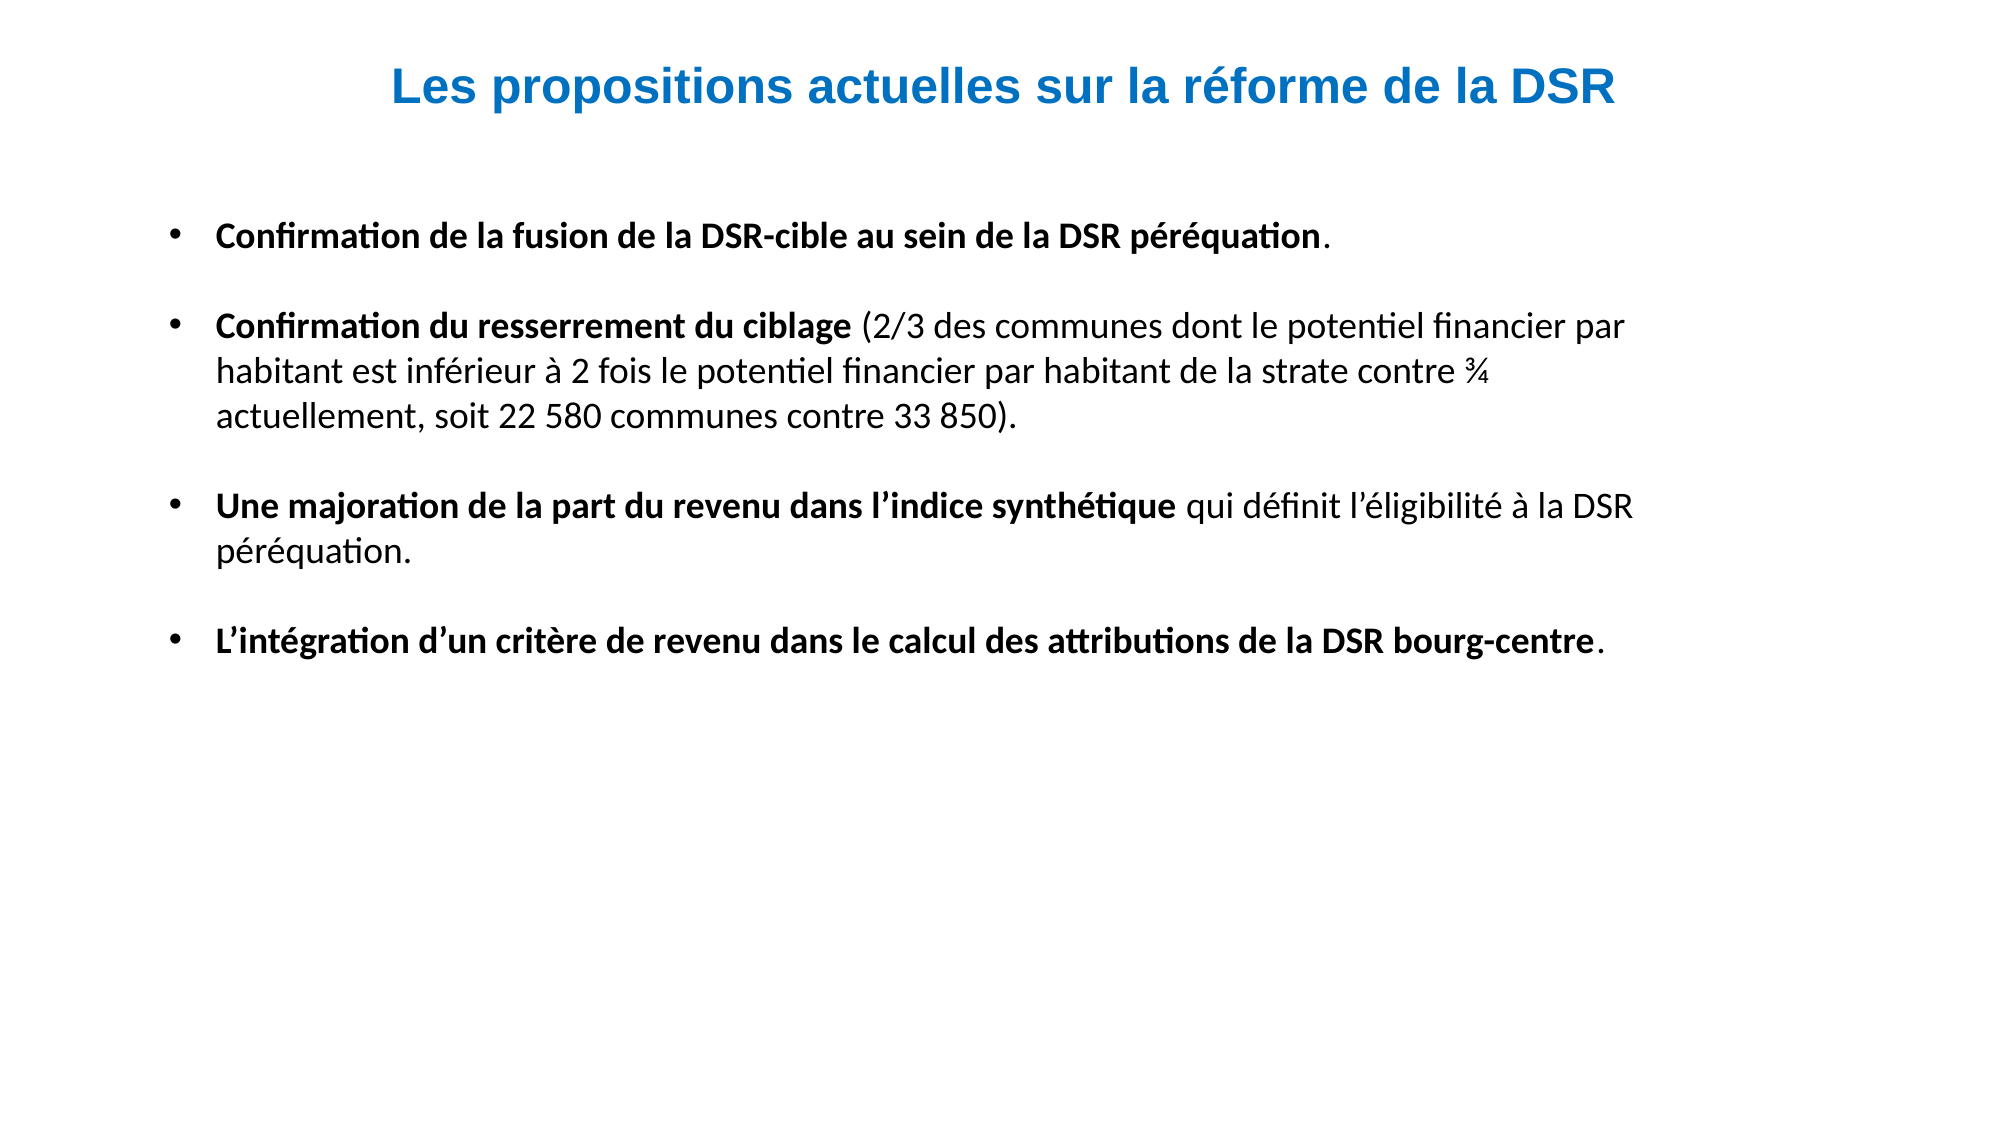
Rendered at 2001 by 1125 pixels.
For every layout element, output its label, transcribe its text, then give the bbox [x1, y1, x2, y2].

text_box Les propositions actuelles sur la réforme de la DSR [62, 45, 1946, 121]
text_box Confirmation de la fusion de la DSR-cible au sein de la DSR péréquation. Confirmation du resserrement du ciblage (2/3 des communes dont le potentiel financier par habitant est inférieur à 2 fois le potentiel financier par habitant de la strate contre ¾ actuellement, soit 22 580 communes contre 33 850). Une majoration de la part du revenu dans l’indice synthétique qui définit l’éligibilité à la DSR péréquation. L’intégration d’un critère de revenu dans le calcul des attributions de la DSR bourg-centre. [154, 204, 1703, 804]
